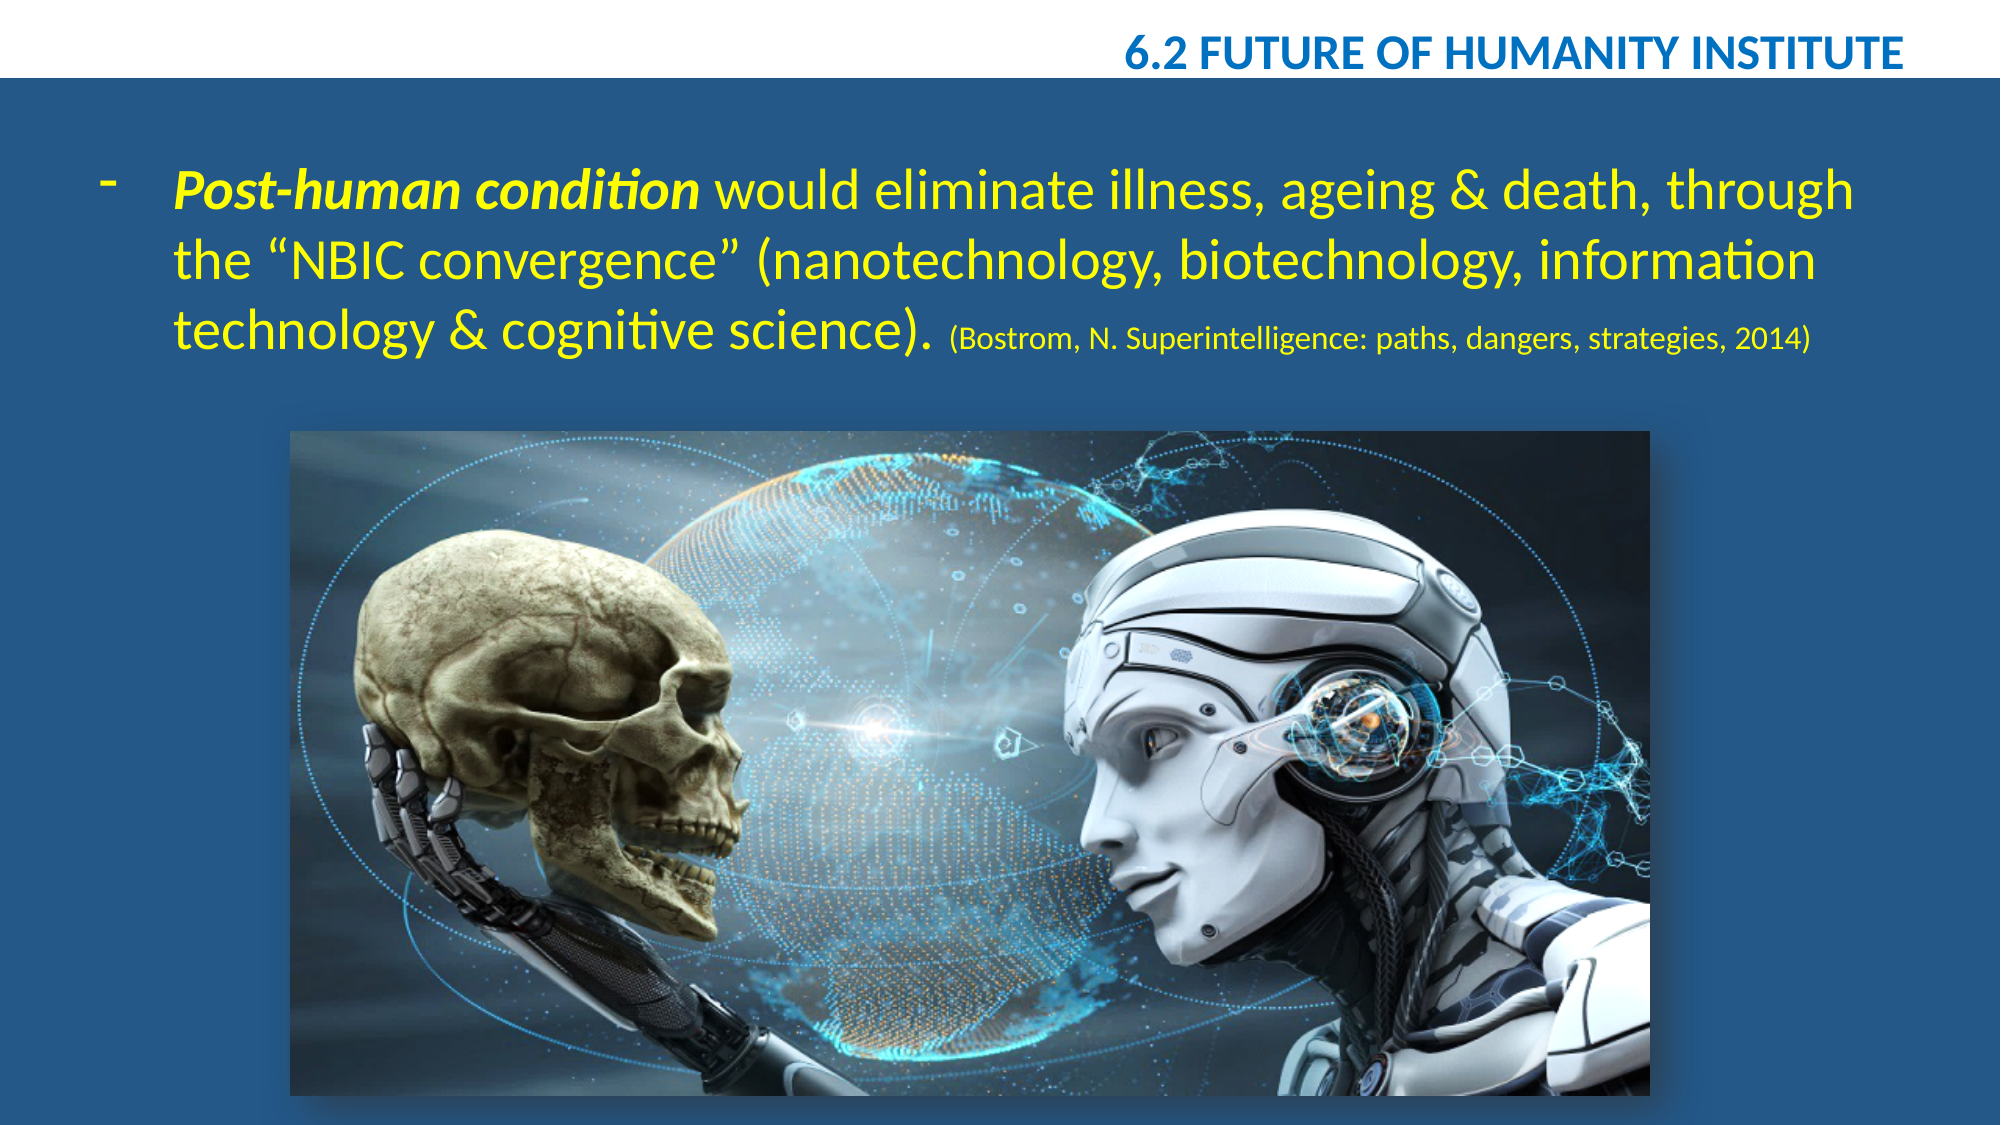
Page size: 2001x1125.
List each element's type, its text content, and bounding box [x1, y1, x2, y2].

text_box [0, 0, 2000, 78]
picture [290, 431, 1650, 1096]
text_box 6.2 FUTURE OF HUMANITY INSTITUTE [247, 12, 1920, 87]
text_box Post-human condition would eliminate illness, ageing & death, through the “NBIC convergence” (nanotechnology, biotechnology, information technology & cognitive science). (Bostrom, N. Superintelligence: paths, dangers, strategies, 2014) [83, 143, 1920, 474]
